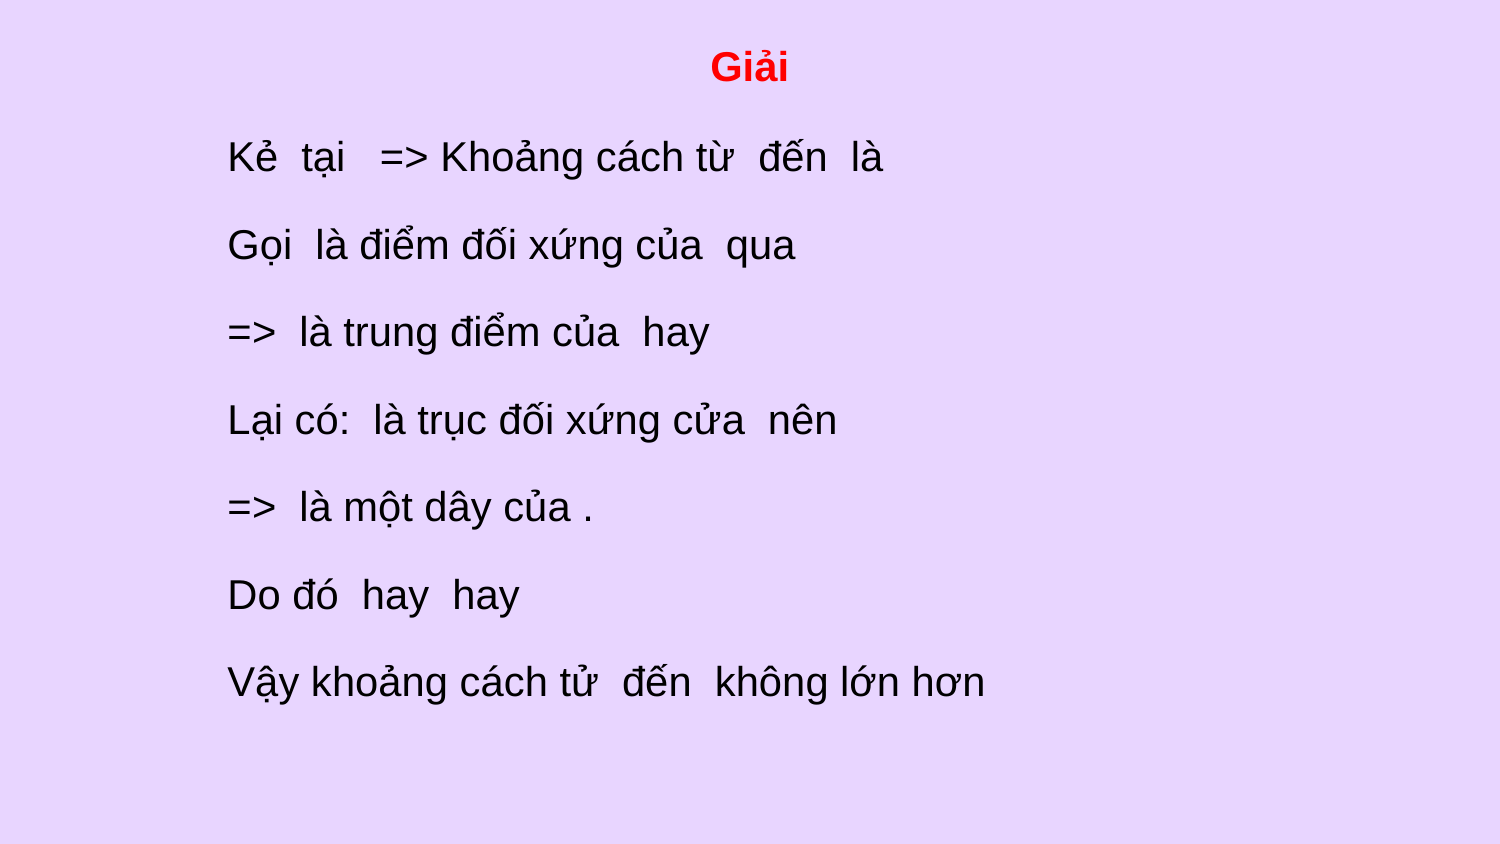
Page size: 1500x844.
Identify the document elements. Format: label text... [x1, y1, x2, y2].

text_box Giải [695, 31, 805, 97]
